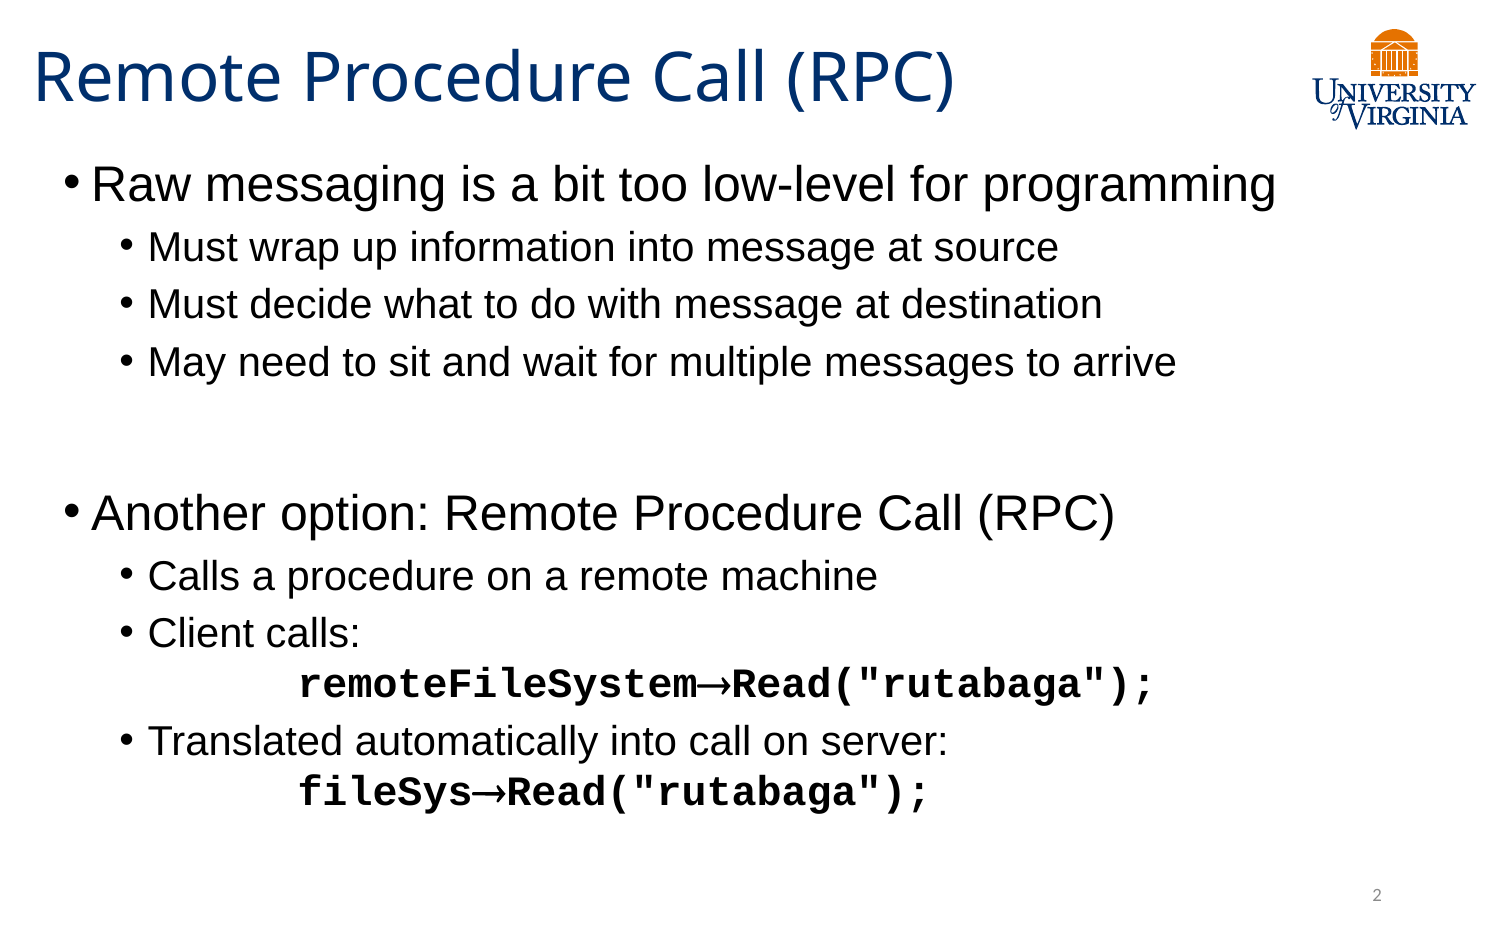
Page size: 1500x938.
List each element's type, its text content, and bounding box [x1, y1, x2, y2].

title Remote Procedure Call (RPC) [17, 14, 1297, 145]
list Raw messaging is a bit too low-level for programming Must wrap up information into message at source Must decide what to do with message at destination May need to sit and wait for multiple messages to arrive Another option: Remote Procedure Call (RPC) Calls a procedure on a remote machine Client calls: remoteFileSystemRead("rutabaga"); Translated automatically into call on server: fileSysRead("rutabaga"); [48, 144, 1313, 865]
slide_number 2 [1059, 868, 1397, 919]
